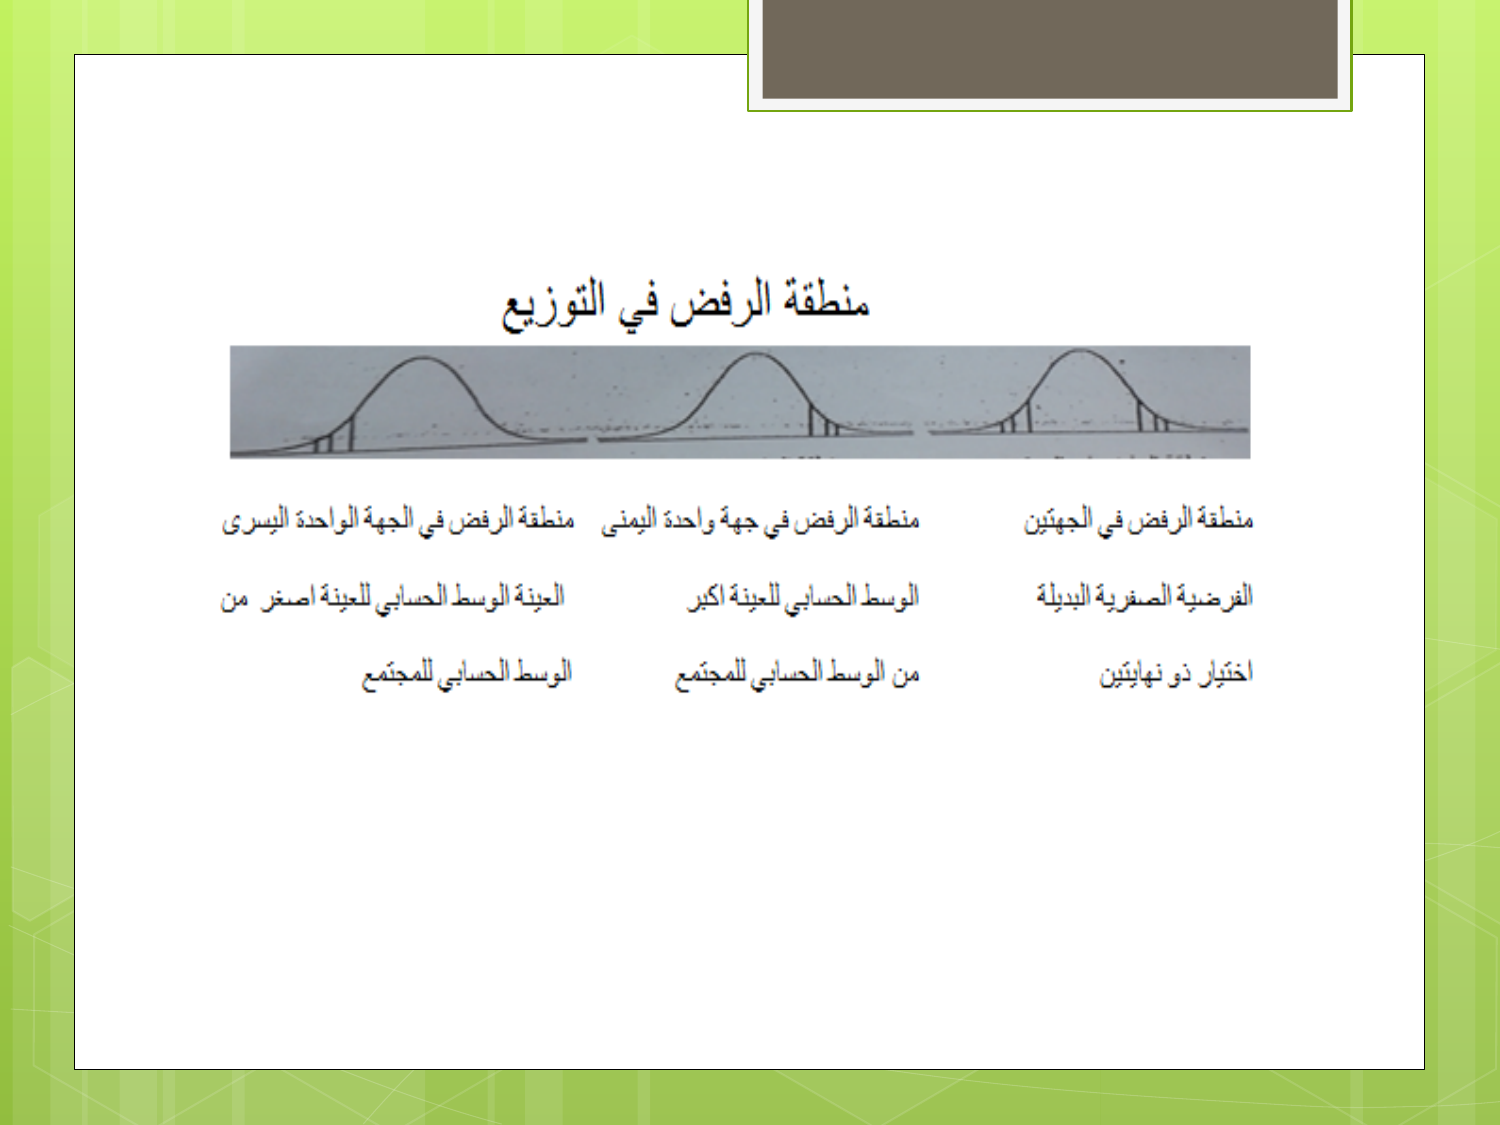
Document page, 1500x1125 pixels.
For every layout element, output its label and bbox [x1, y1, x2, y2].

picture [206, 160, 1318, 811]
